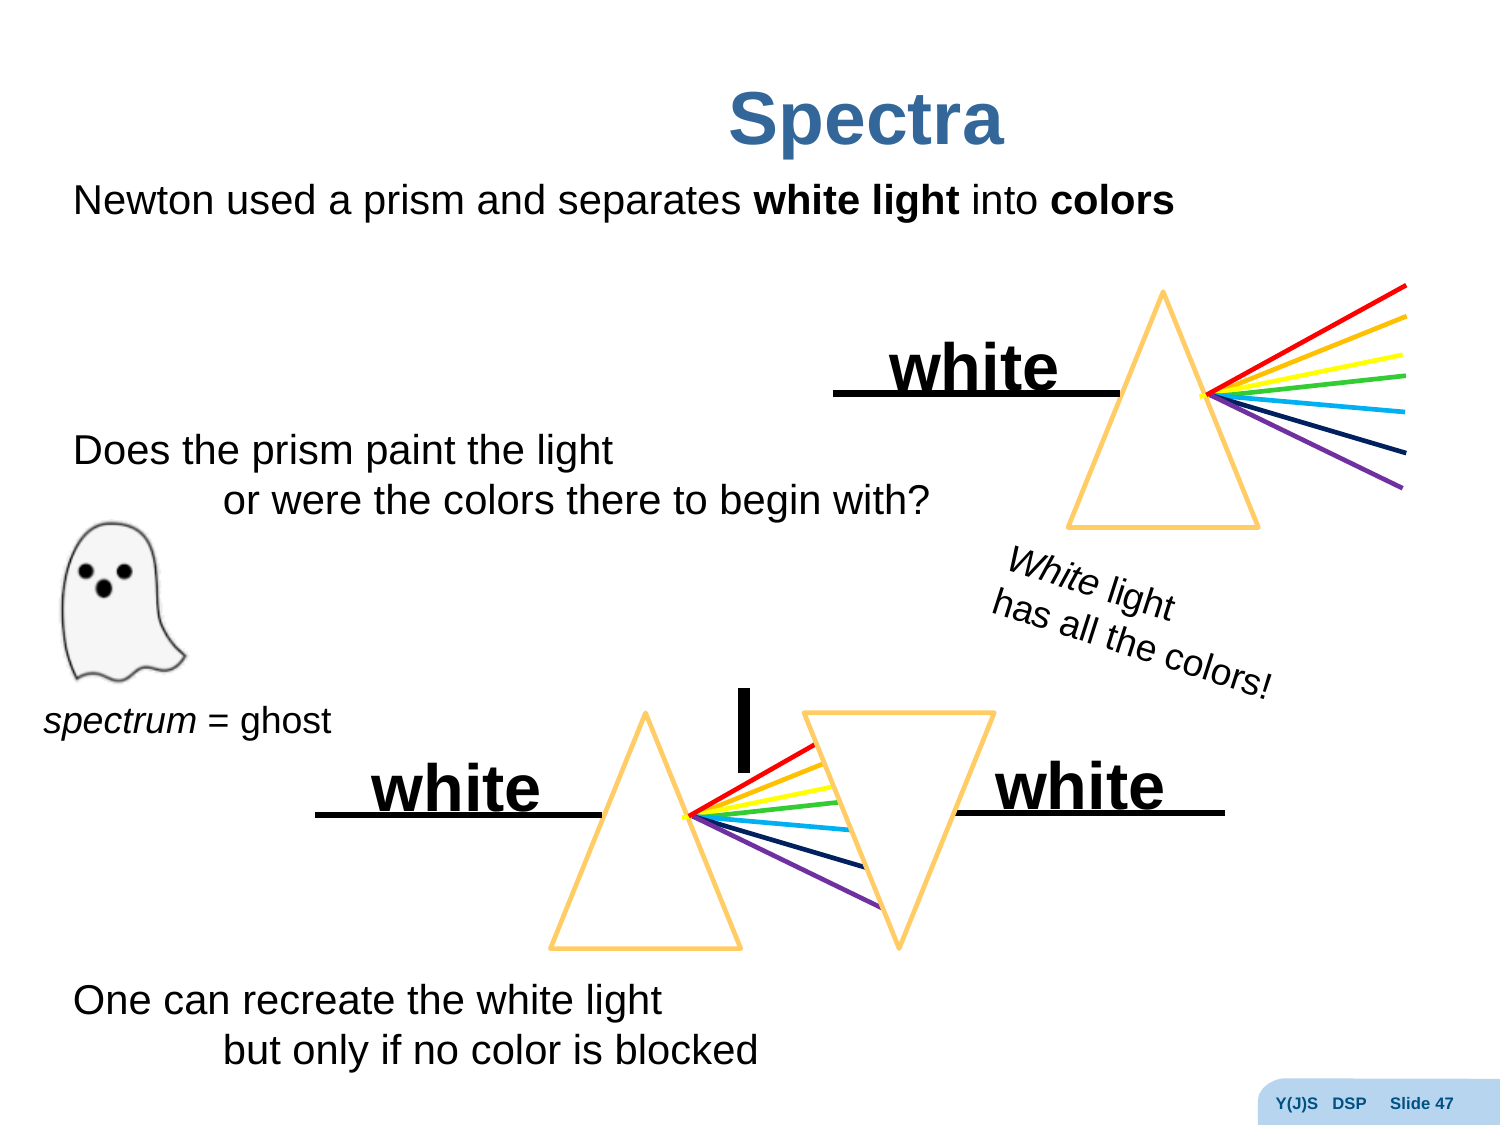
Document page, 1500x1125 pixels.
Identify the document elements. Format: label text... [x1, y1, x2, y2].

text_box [314, 687, 1226, 949]
picture [51, 519, 196, 688]
text_box spectrum = ghost [28, 689, 311, 749]
title Spectra [317, 26, 1416, 165]
text_box White light has all the colors! [972, 535, 1323, 724]
slide_number Y(J)S DSP Slide 47 [1260, 1085, 1500, 1125]
list Newton used a prism and separates white light into colors Does the prism paint the light or were the colors there to begin with? One can recreate the white light but only if no color is blocked [57, 165, 1469, 1106]
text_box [832, 284, 1407, 528]
